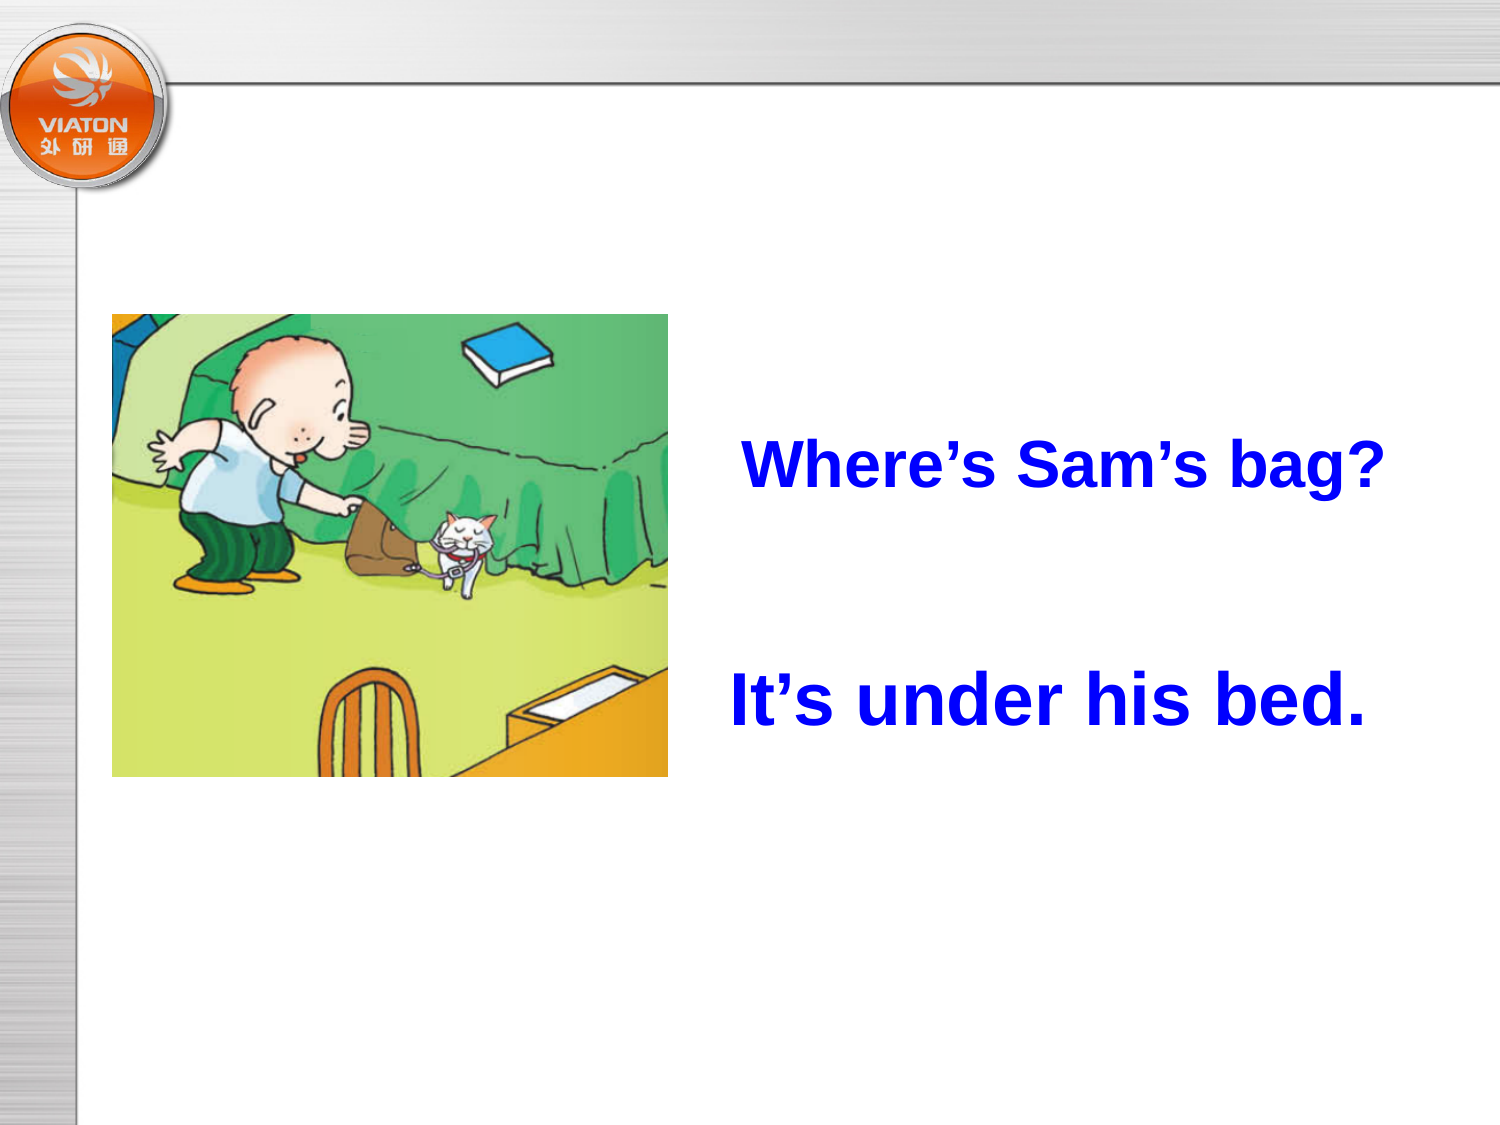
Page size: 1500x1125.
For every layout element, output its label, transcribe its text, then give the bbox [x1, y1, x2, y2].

picture [0, 0, 1500, 1125]
text_box It’s under his bed. [714, 597, 1388, 748]
text_box Where’s Sam’s bag? [726, 373, 1500, 629]
